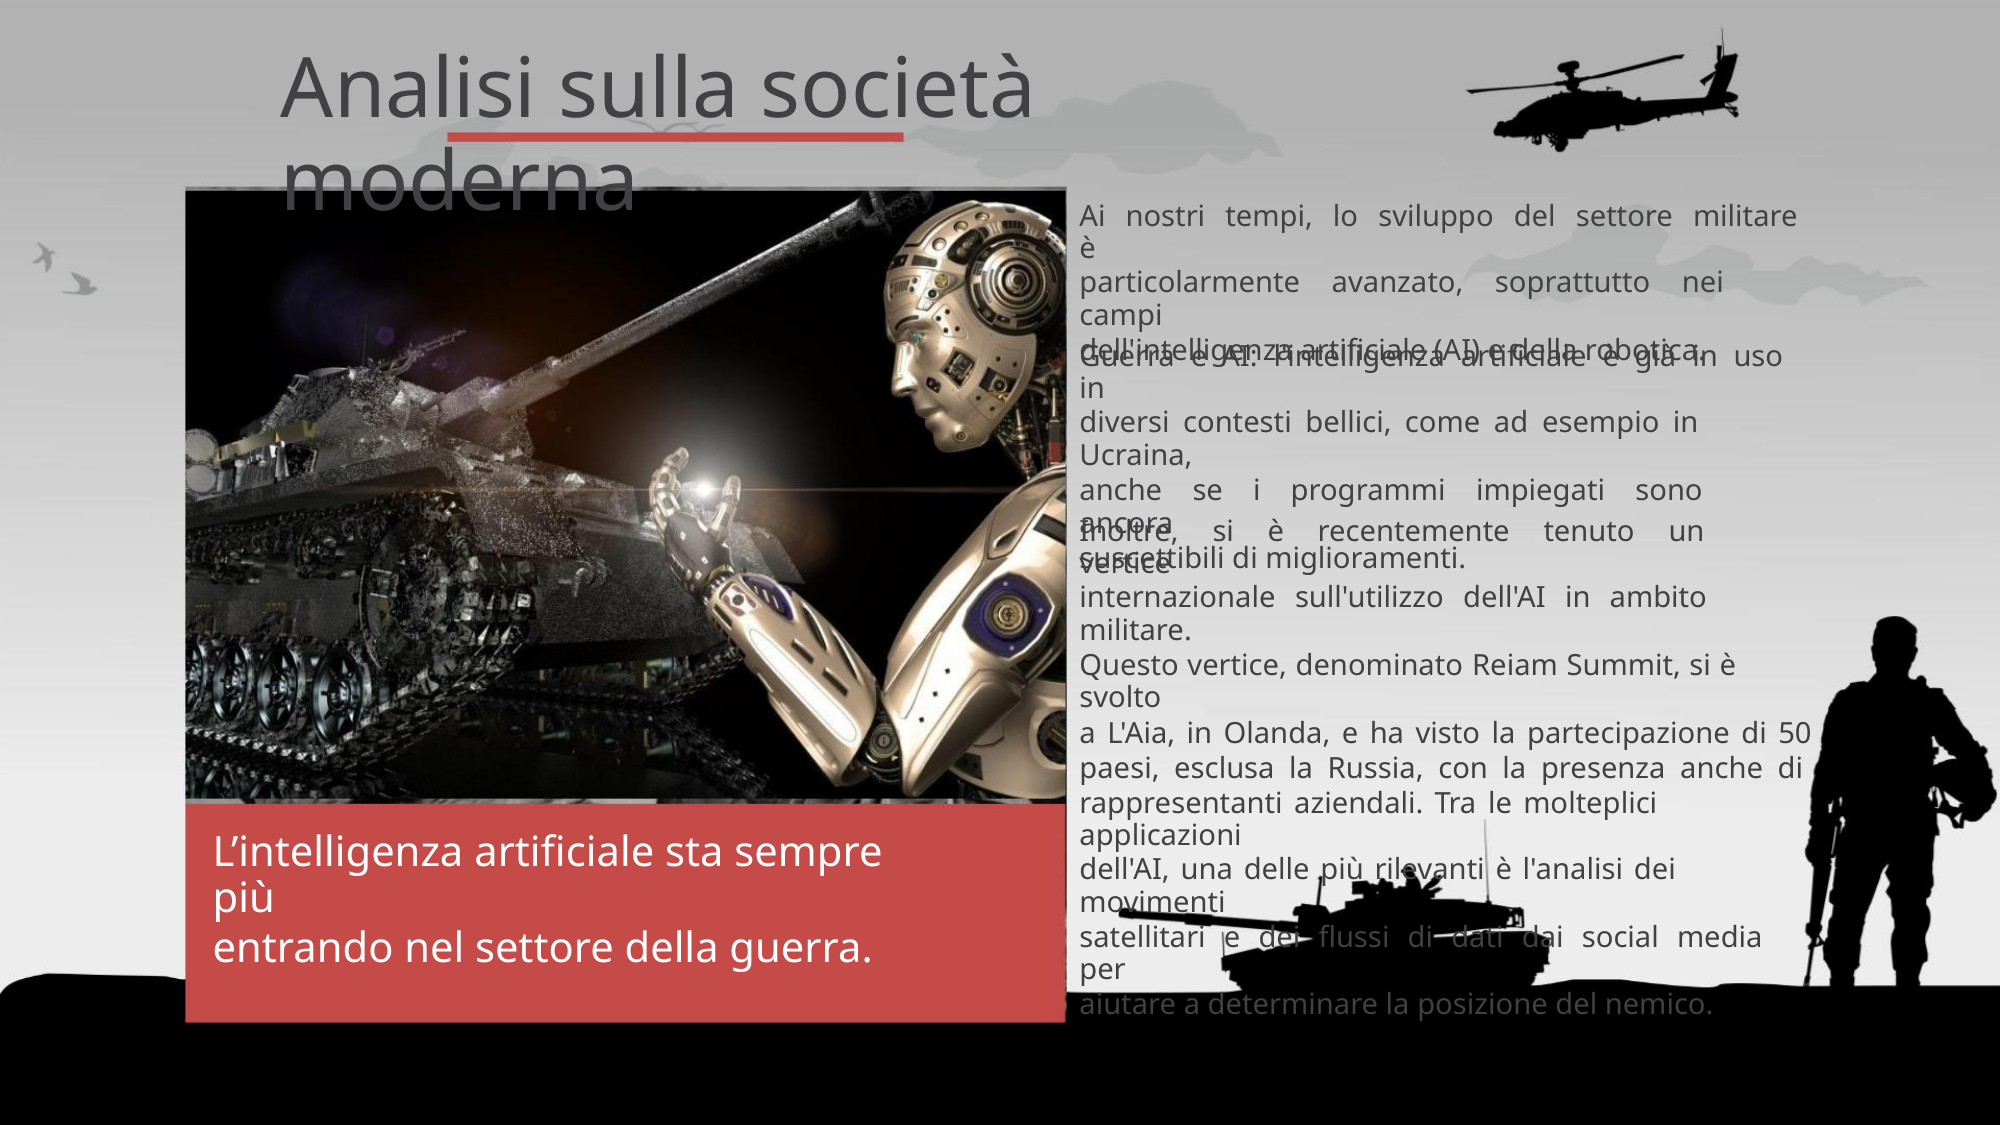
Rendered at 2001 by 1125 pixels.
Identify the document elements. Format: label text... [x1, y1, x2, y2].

text_box [0, 0, 2000, 1125]
text_box Guerra e AI: l'intelligenza artificiale è già in uso in diversi contesti bellici, come ad esempio in Ucraina, anche se i programmi impiegati sono ancora suscettibili di miglioramenti. [1079, 339, 1814, 514]
text_box Ai nostri tempi, lo sviluppo del settore militare è particolarmente avanzato, soprattutto nei campi dell'intelligenza artificiale (AI) e della robotica. [1079, 199, 1814, 339]
text_box Inoltre, si è recentemente tenuto un vertice internazionale sull'utilizzo dell'AI in ambito militare. Questo vertice, denominato Reiam Summit, si è svolto a L'Aia, in Olanda, e ha visto la partecipazione di 50 paesi, esclusa la Russia, con la presenza anche di rappresentanti aziendali. Tra le molteplici applicazioni dell'AI, una delle più rilevanti è l'analisi dei movimenti satellitari e dei flussi di dati dai social media per aiutare a determinare la posizione del nemico. [1079, 514, 1814, 1021]
text_box Analisi sulla società moderna [280, 40, 1385, 228]
text_box L’intelligenza artificiale sta sempre più entrando nel settore della guerra. [212, 828, 937, 972]
